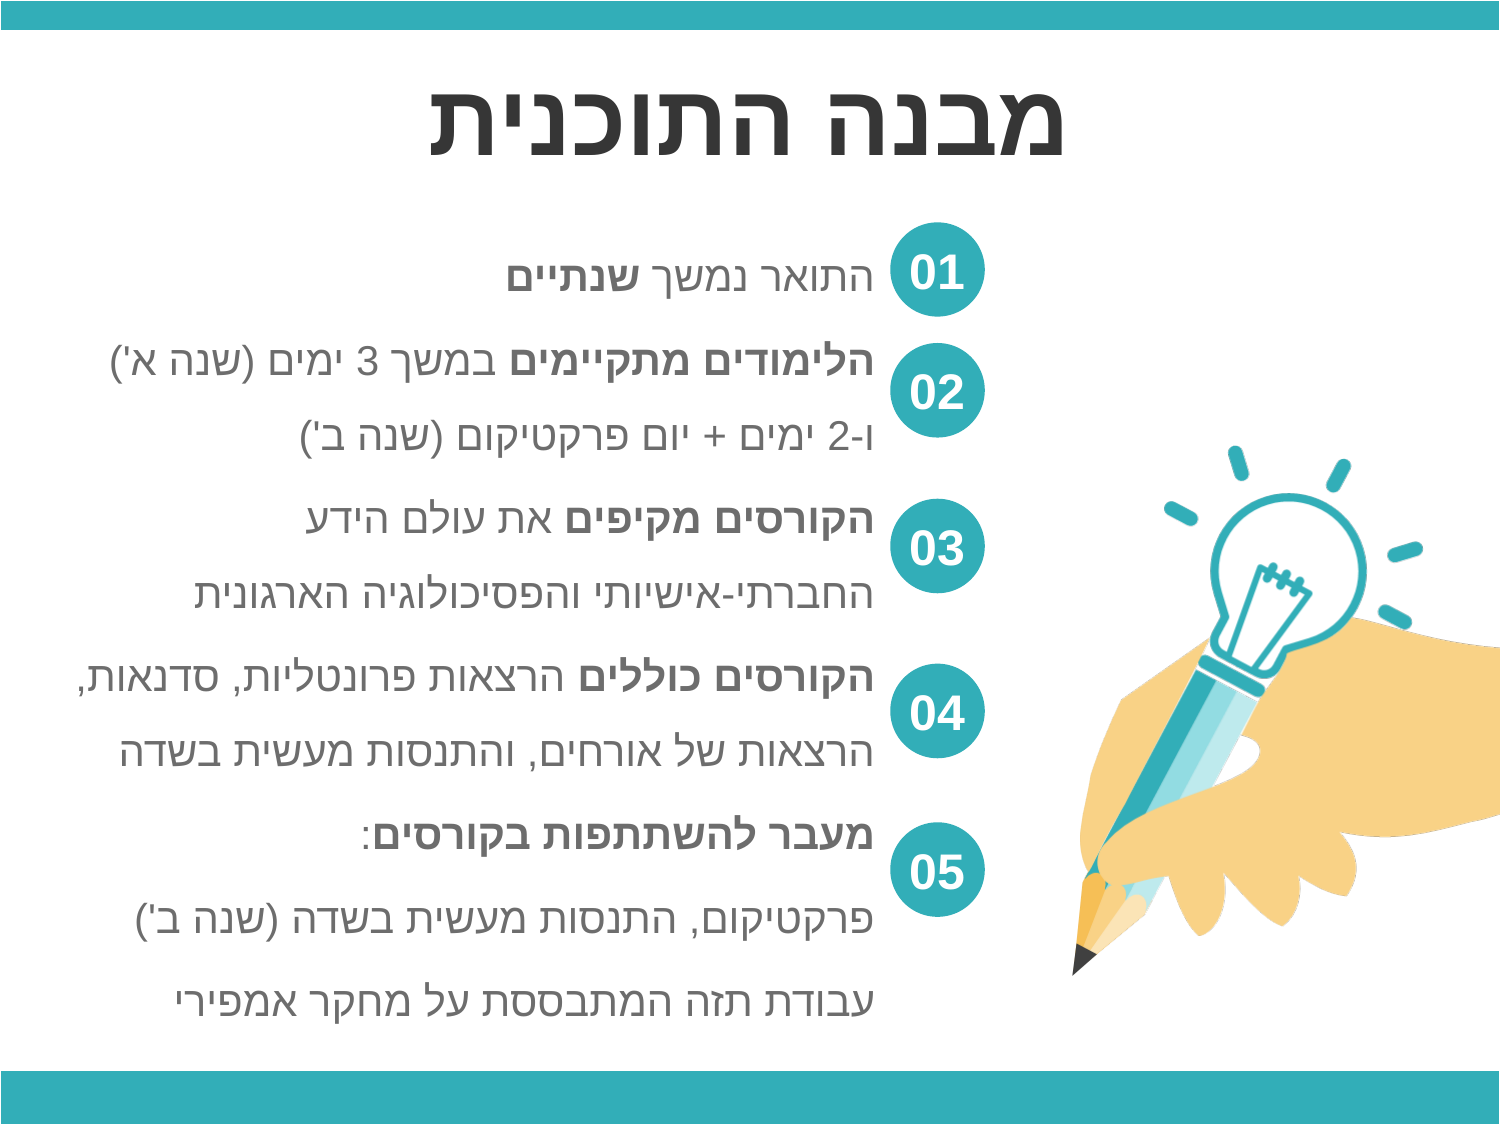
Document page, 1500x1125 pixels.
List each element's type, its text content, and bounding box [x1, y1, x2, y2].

text_box [906, 661, 970, 673]
text_box 01 [884, 231, 991, 307]
text_box [0, 1070, 1500, 1125]
text_box [906, 220, 969, 231]
text_box [905, 428, 970, 440]
text_box 02 [884, 352, 991, 428]
text_box [905, 307, 970, 319]
text_box [0, 0, 1500, 31]
text_box 03 [884, 507, 991, 583]
text_box [904, 583, 971, 596]
text_box [905, 907, 970, 919]
text_box 04 [884, 673, 991, 748]
text_box 05 [884, 831, 991, 907]
list התואר נמשך שנתיים הלימודים מתקיימים במשך 3 ימים (שנה א') ו-2 ימים + יום פרקטיקום (שנה ב') הקורסים מקיפים את עולם הידע החברתי-אישיותי והפסיכולוגיה הארגונית הקורסים כוללים הרצאות פרונטליות, סדנאות, הרצאות של אורחים, והתנסות מעשית בשדה מעבר להשתתפות בקורסים: פרקטיקום, התנסות מעשית בשדה (שנה ב') עבודת תזה המתבססת על מחקר אמפירי [41, 217, 891, 1038]
text_box [907, 496, 968, 507]
text_box [904, 748, 971, 761]
title מבנה התוכנית [75, 45, 1425, 185]
text_box [906, 820, 969, 831]
picture [1071, 445, 1500, 977]
text_box [906, 340, 969, 352]
